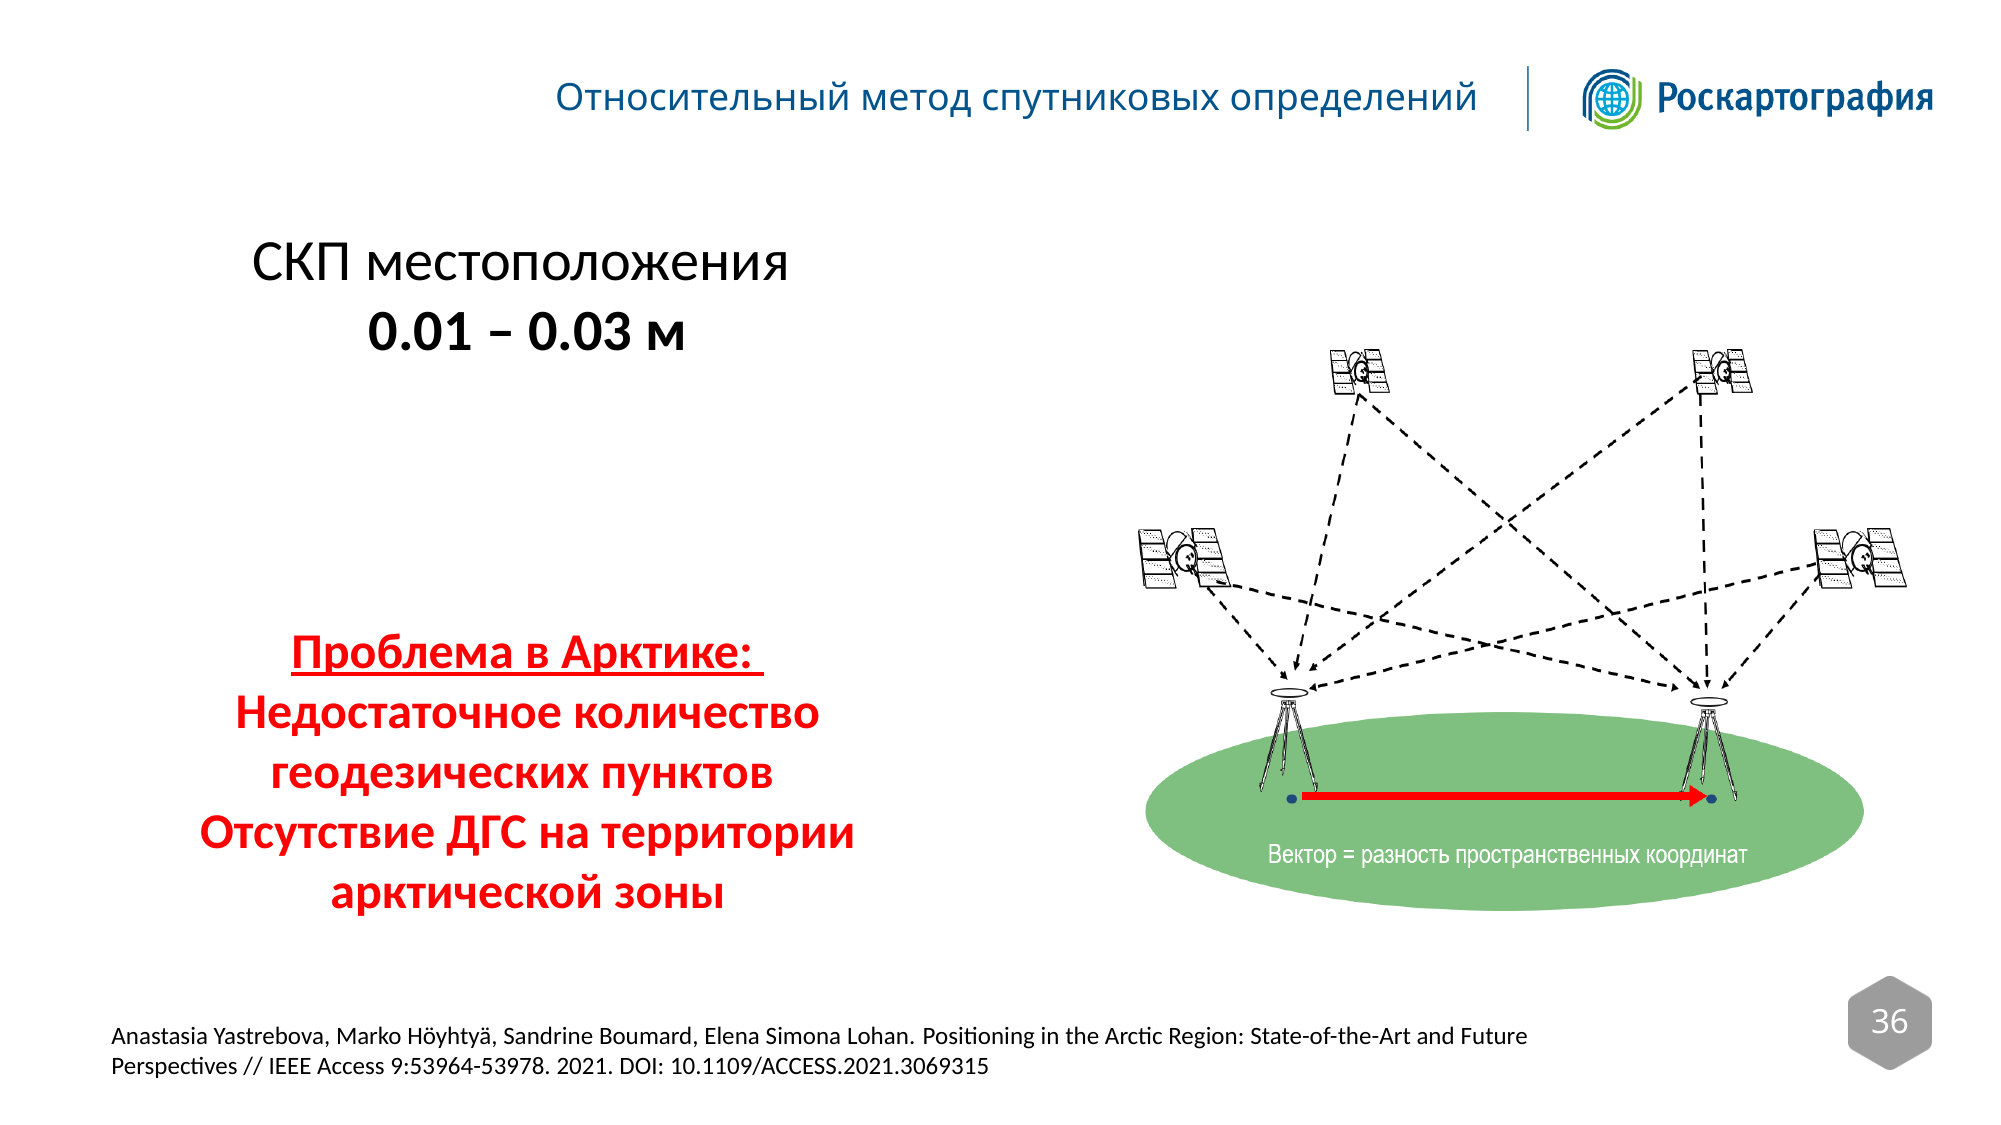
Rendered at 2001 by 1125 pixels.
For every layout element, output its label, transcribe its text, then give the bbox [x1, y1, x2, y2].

text_box Проблема в Арктике: Недостаточное количество геодезических пунктов Отсутствие ДГС на территории арктической зоны [83, 611, 973, 927]
text_box Anastasia Yastrebova, Marko Höyhtyä, Sandrine Boumard, Elena Simona Lohan. Positioning in the Arctic Region: State-of-the-Art and Future Perspectives // IEEE Access 9:53964-53978. 2021. DOI: 10.1109/ACCESS.2021.3069315 [96, 1012, 1582, 1087]
picture [1848, 976, 1932, 1070]
picture [1523, 64, 1938, 132]
subtitle Относительный метод спутниковых определений [86, 64, 1494, 132]
text_box СКП местоположения 0.01 – 0.03 м [238, 214, 818, 370]
picture [1096, 339, 1941, 930]
